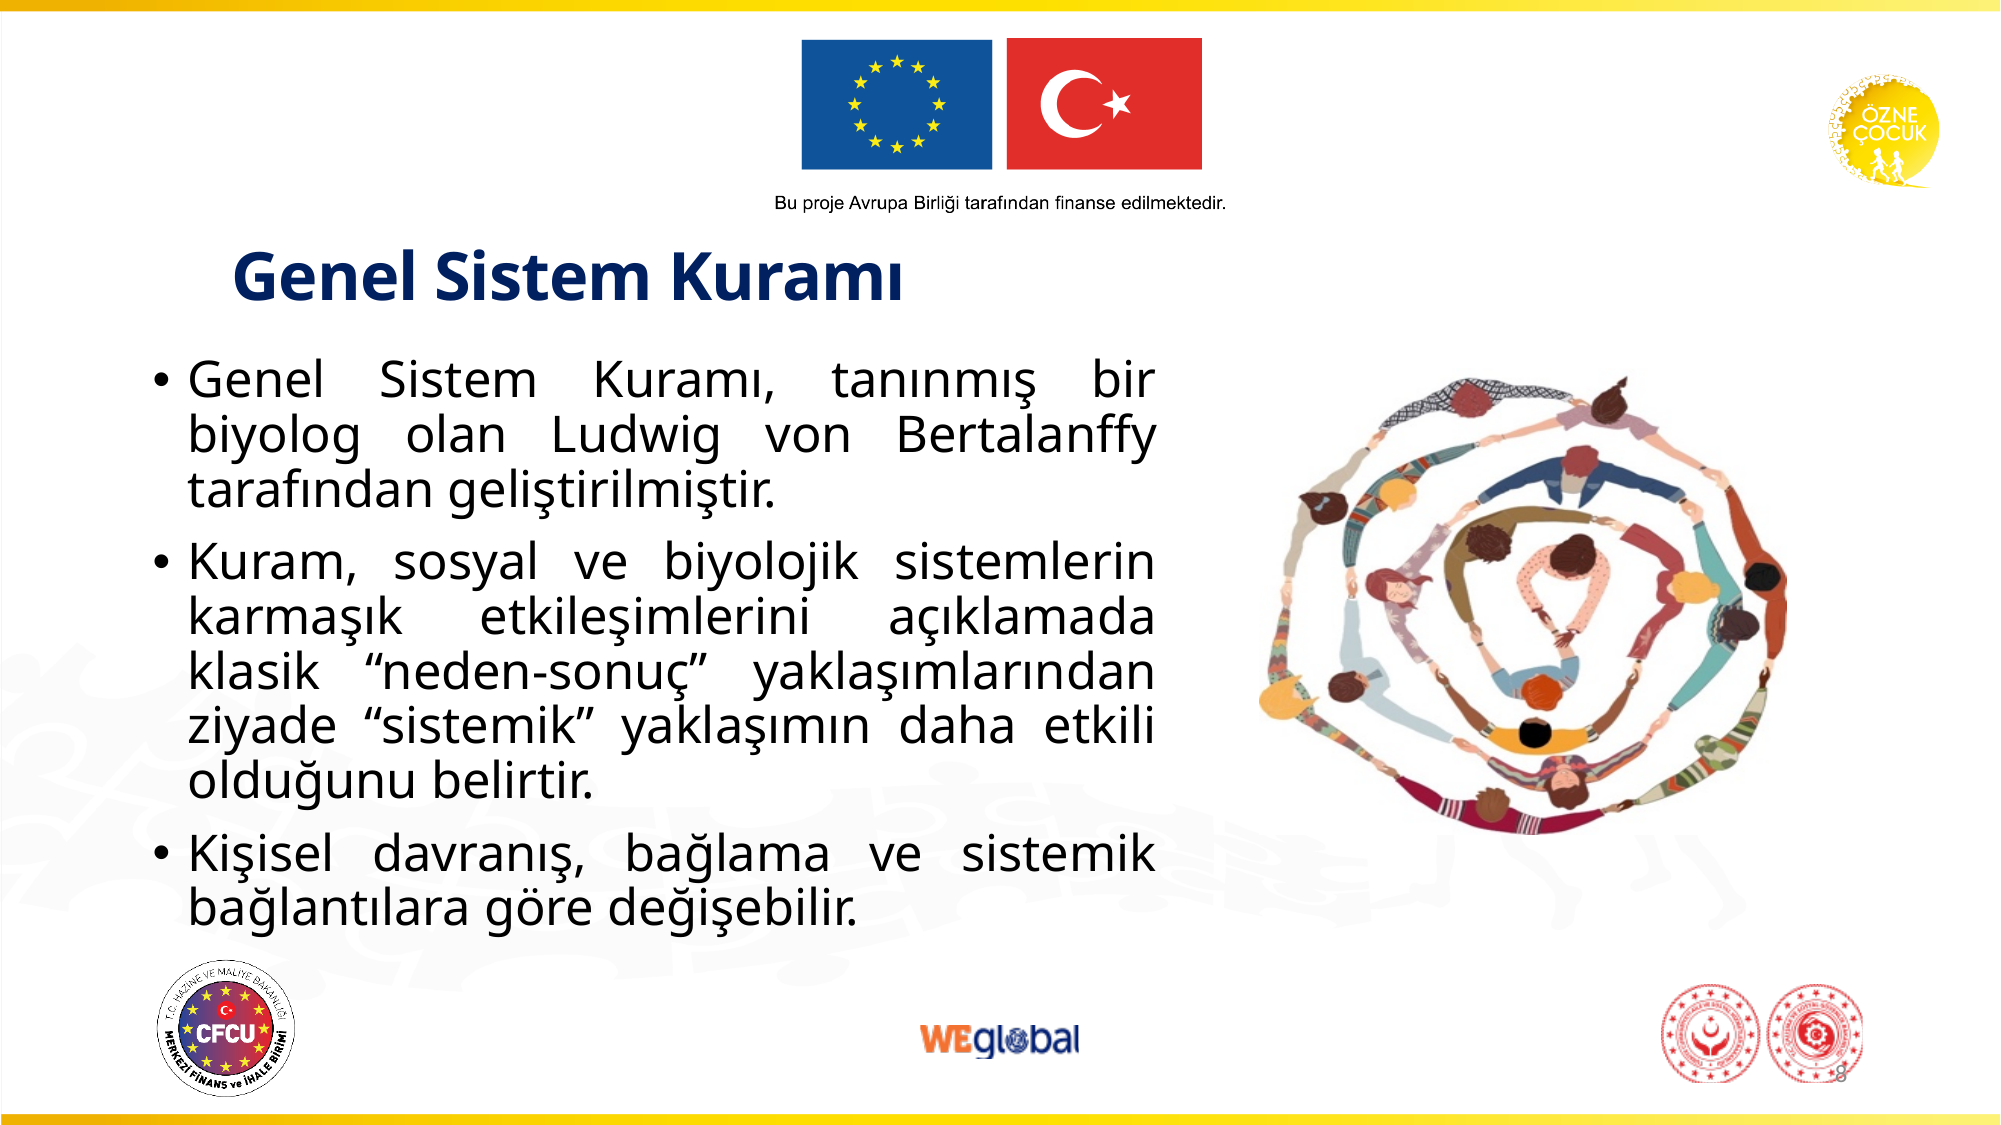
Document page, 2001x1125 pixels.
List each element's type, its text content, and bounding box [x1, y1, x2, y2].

list Genel Sistem Kuramı, tanınmış bir biyolog olan Ludwig von Bertalanffy tarafından geliştirilmiştir. Kuram, sosyal ve biyolojik sistemlerin karmaşık etkileşimlerini açıklamada klasik “neden-sonuç” yaklaşımlarından ziyade “sistemik” yaklaşımın daha etkili olduğunu belirtir. Kişisel davranış, bağlama ve sistemik bağlantılara göre değişebilir. [137, 346, 1173, 952]
list Genel Sistem Kuramı [153, 211, 1000, 346]
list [1259, 368, 1787, 835]
slide_number 8 [1412, 1042, 1863, 1103]
picture [0, 0, 2001, 1125]
